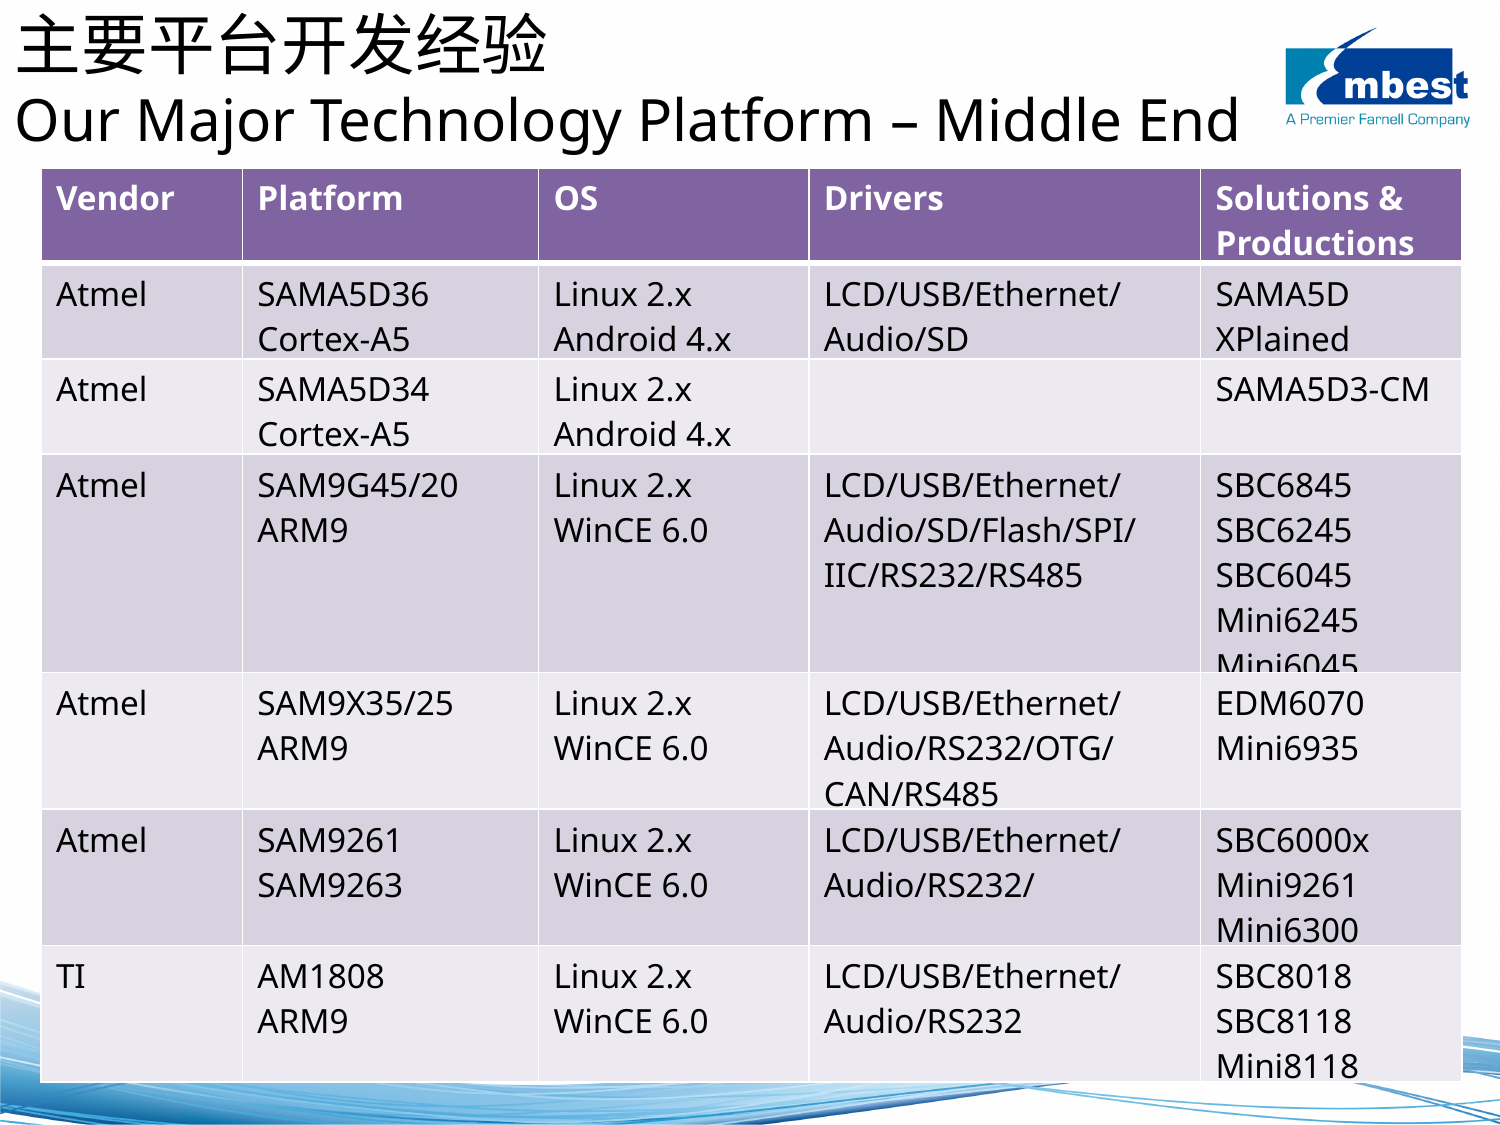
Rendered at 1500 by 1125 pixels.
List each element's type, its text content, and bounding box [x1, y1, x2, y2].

table_cell Atmel [42, 810, 242, 945]
table_cell EDM6070 Mini6935 [1201, 673, 1461, 808]
table_cell SAMA5D XPlained [1201, 266, 1461, 358]
table_cell LCD/USB/Ethernet/Audio/RS232 [810, 946, 1200, 1081]
table_cell Linux 2.x Android 4.x [539, 266, 808, 358]
table_header Vendor [42, 169, 242, 260]
table_header Platform [243, 169, 538, 260]
picture [0, 161, 1500, 1125]
table_cell SBC8018 SBC8118 Mini8118 [1201, 946, 1461, 1081]
table_cell TI [42, 946, 242, 1081]
table_cell SBC6000x Mini9261 Mini6300 [1201, 810, 1461, 945]
table_header Solutions & Productions [1201, 169, 1461, 260]
table_cell AM1808 ARM9 [243, 946, 538, 1081]
table_cell SAMA5D34 Cortex-A5 [243, 360, 538, 453]
table_cell Atmel [42, 266, 242, 358]
table_header OS [539, 169, 808, 260]
table_cell Linux 2.x WinCE 6.0 [539, 455, 808, 672]
table_cell Linux 2.x WinCE 6.0 [539, 946, 808, 1081]
table_cell SAMA5D3-CM [1201, 360, 1461, 453]
table_cell [810, 360, 1200, 453]
table_cell Linux 2.x Android 4.x [539, 360, 808, 453]
table_cell LCD/USB/Ethernet/Audio/RS232/OTG/CAN/RS485 [810, 673, 1200, 808]
table_cell LCD/USB/Ethernet/Audio/SD/Flash/SPI/IIC/RS232/RS485 [810, 455, 1200, 672]
table_cell Atmel [42, 673, 242, 808]
table_cell Atmel [42, 360, 242, 453]
table_cell Linux 2.x WinCE 6.0 [539, 673, 808, 808]
table_cell LCD/USB/Ethernet/Audio/RS232/ [810, 810, 1200, 945]
table_header Drivers [810, 169, 1200, 260]
table_cell Atmel [42, 455, 242, 672]
table_cell SAM9261 SAM9263 [243, 810, 538, 945]
table_cell Linux 2.x WinCE 6.0 [539, 810, 808, 945]
table_cell LCD/USB/Ethernet/Audio/SD [810, 266, 1200, 358]
text_box 主要平台开发经验 Our Major Technology Platform – Middle End [0, 0, 1500, 161]
table_cell SAM9G45/20 ARM9 [243, 455, 538, 672]
table_cell SBC6845 SBC6245 SBC6045 Mini6245 Mini6045 [1201, 455, 1461, 672]
table_cell SAM9X35/25 ARM9 [243, 673, 538, 808]
table_cell SAMA5D36 Cortex-A5 [243, 266, 538, 358]
